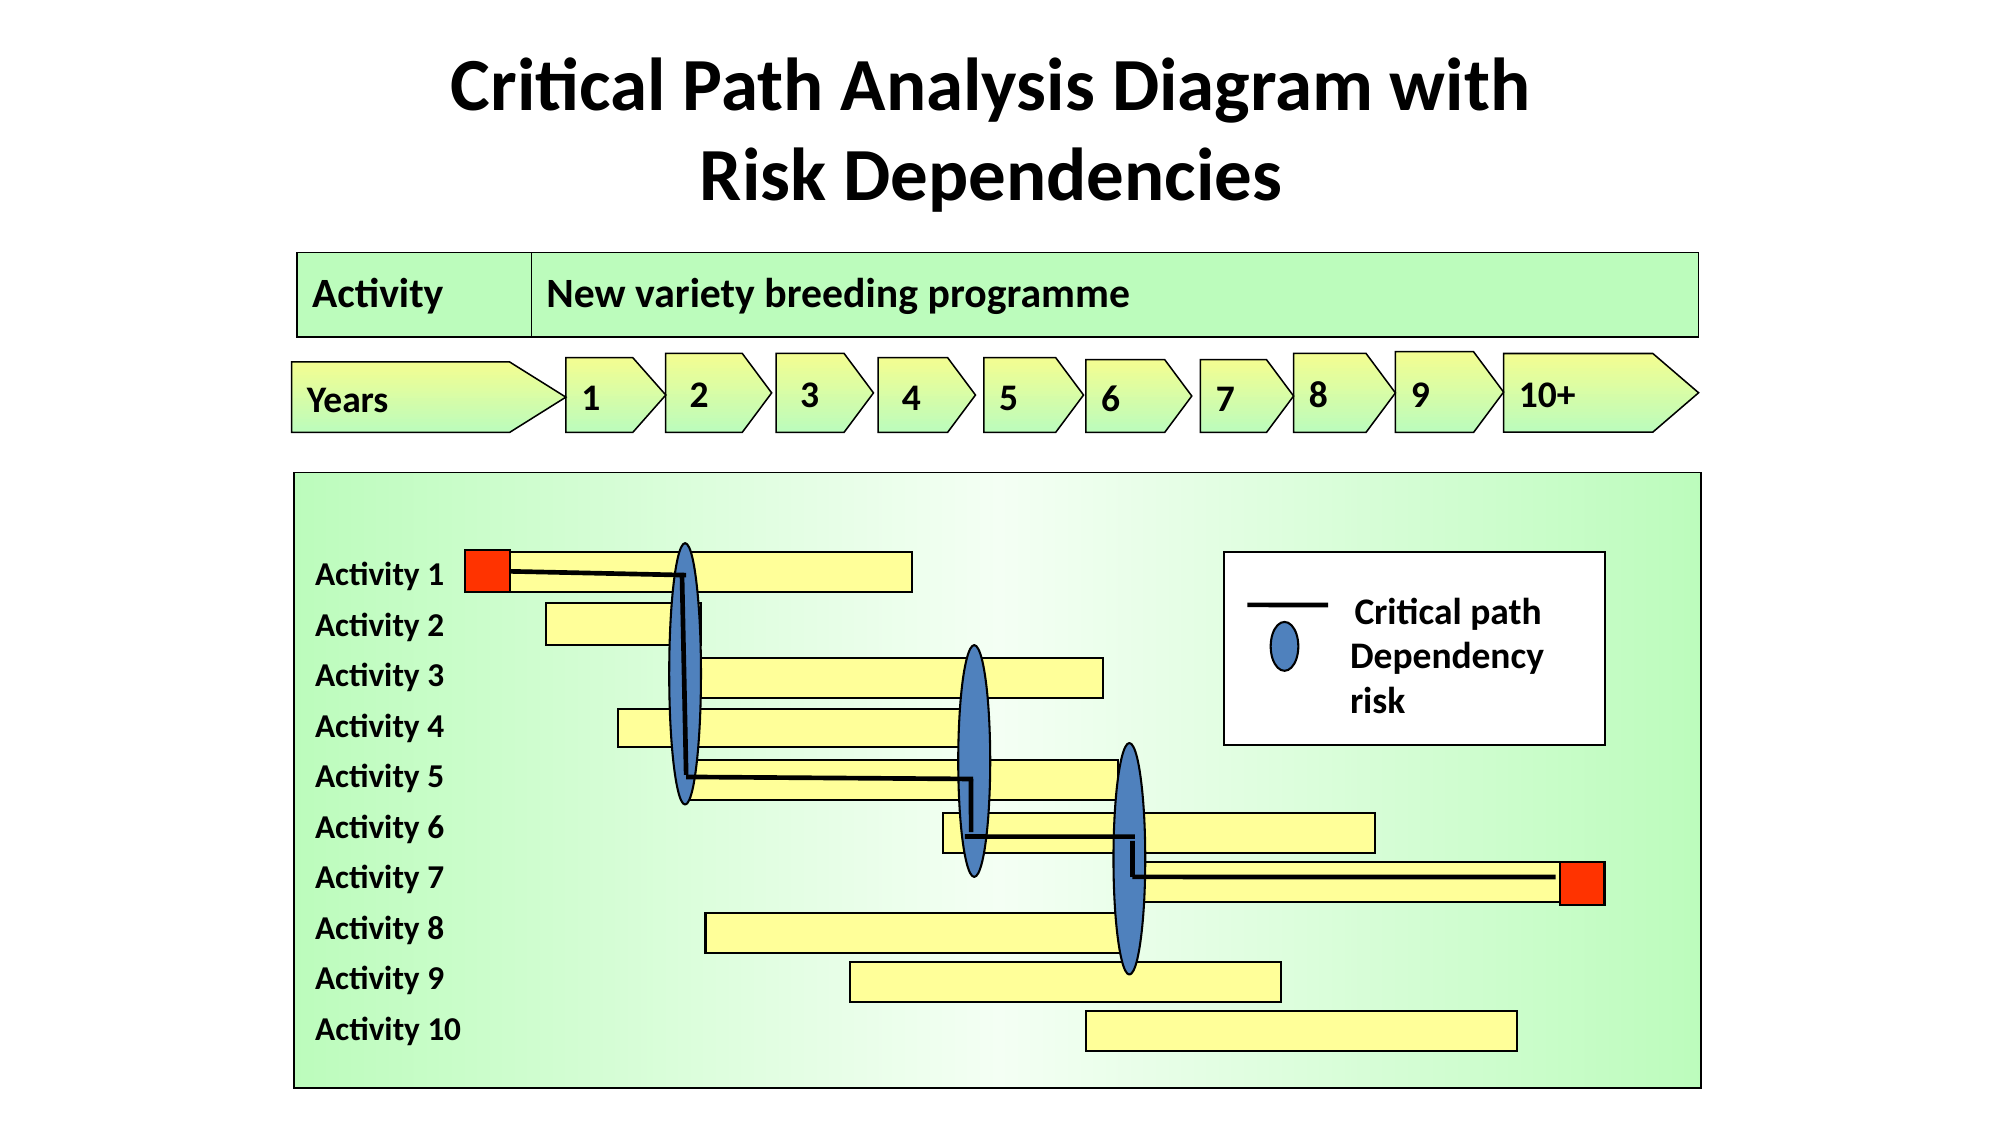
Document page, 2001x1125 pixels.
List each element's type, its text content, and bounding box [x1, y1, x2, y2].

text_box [291, 252, 1702, 1089]
title Critical Path Analysis Diagram with Risk Dependencies [249, 54, 1750, 197]
